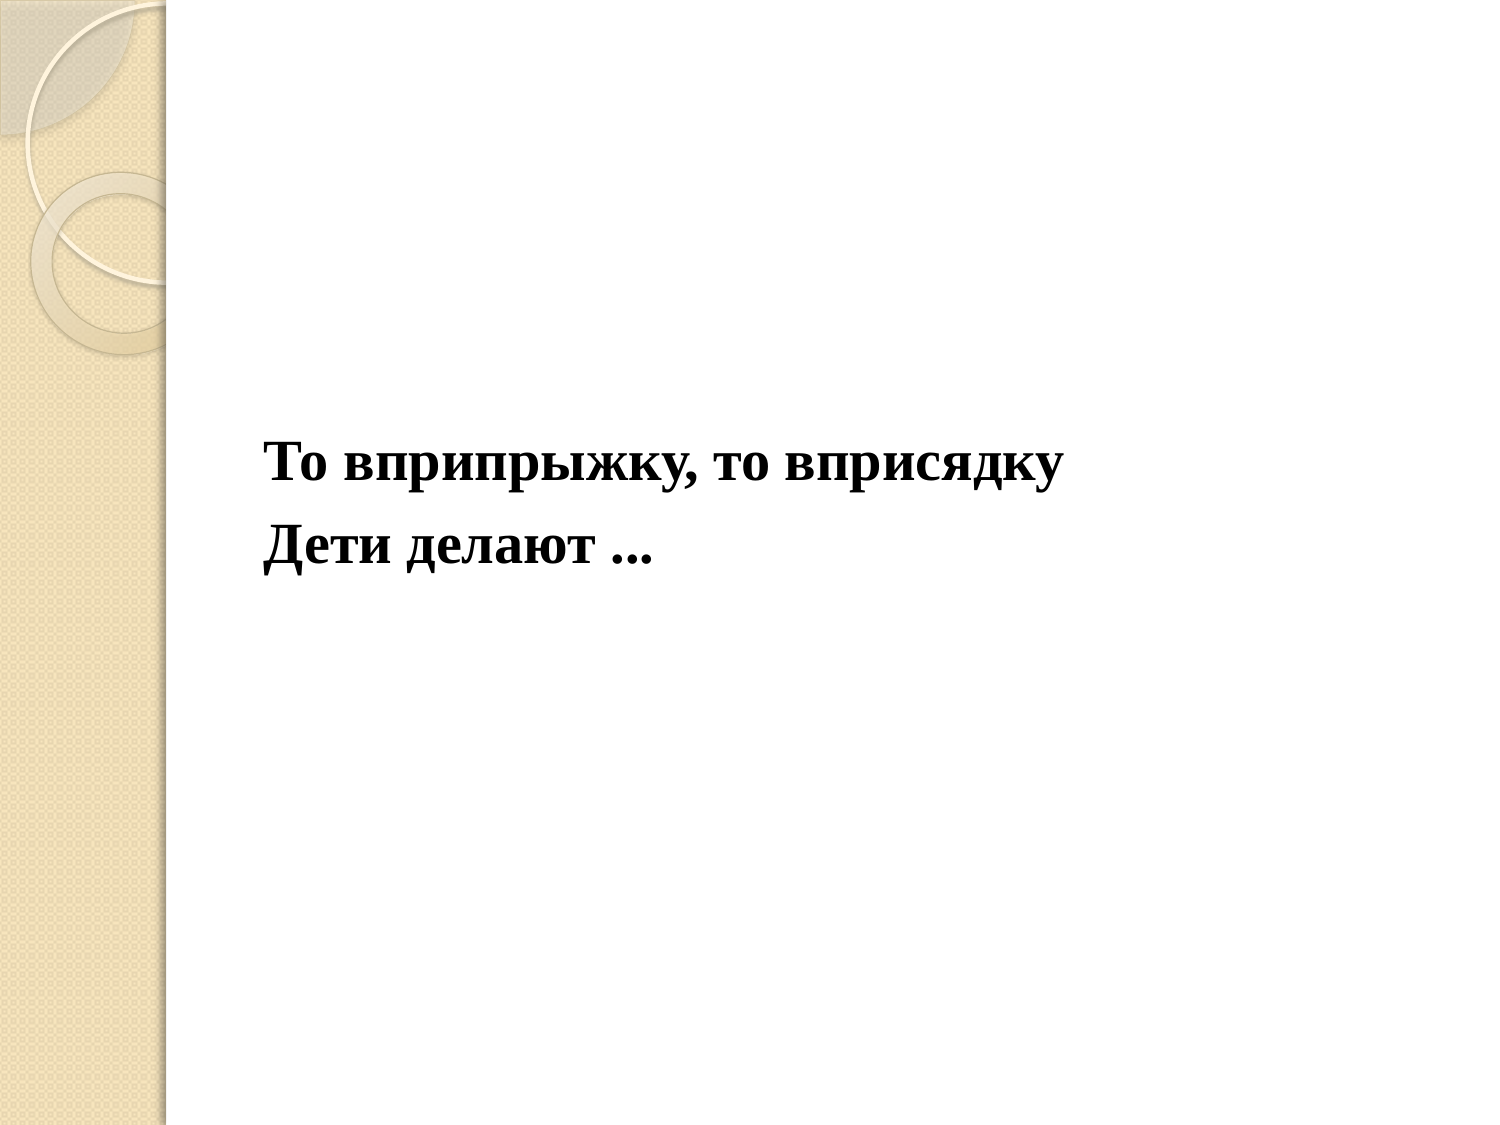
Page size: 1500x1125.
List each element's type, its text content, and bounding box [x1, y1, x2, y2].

list То вприпрыжку, то вприсядку Дети делают ... [235, 249, 1231, 1015]
